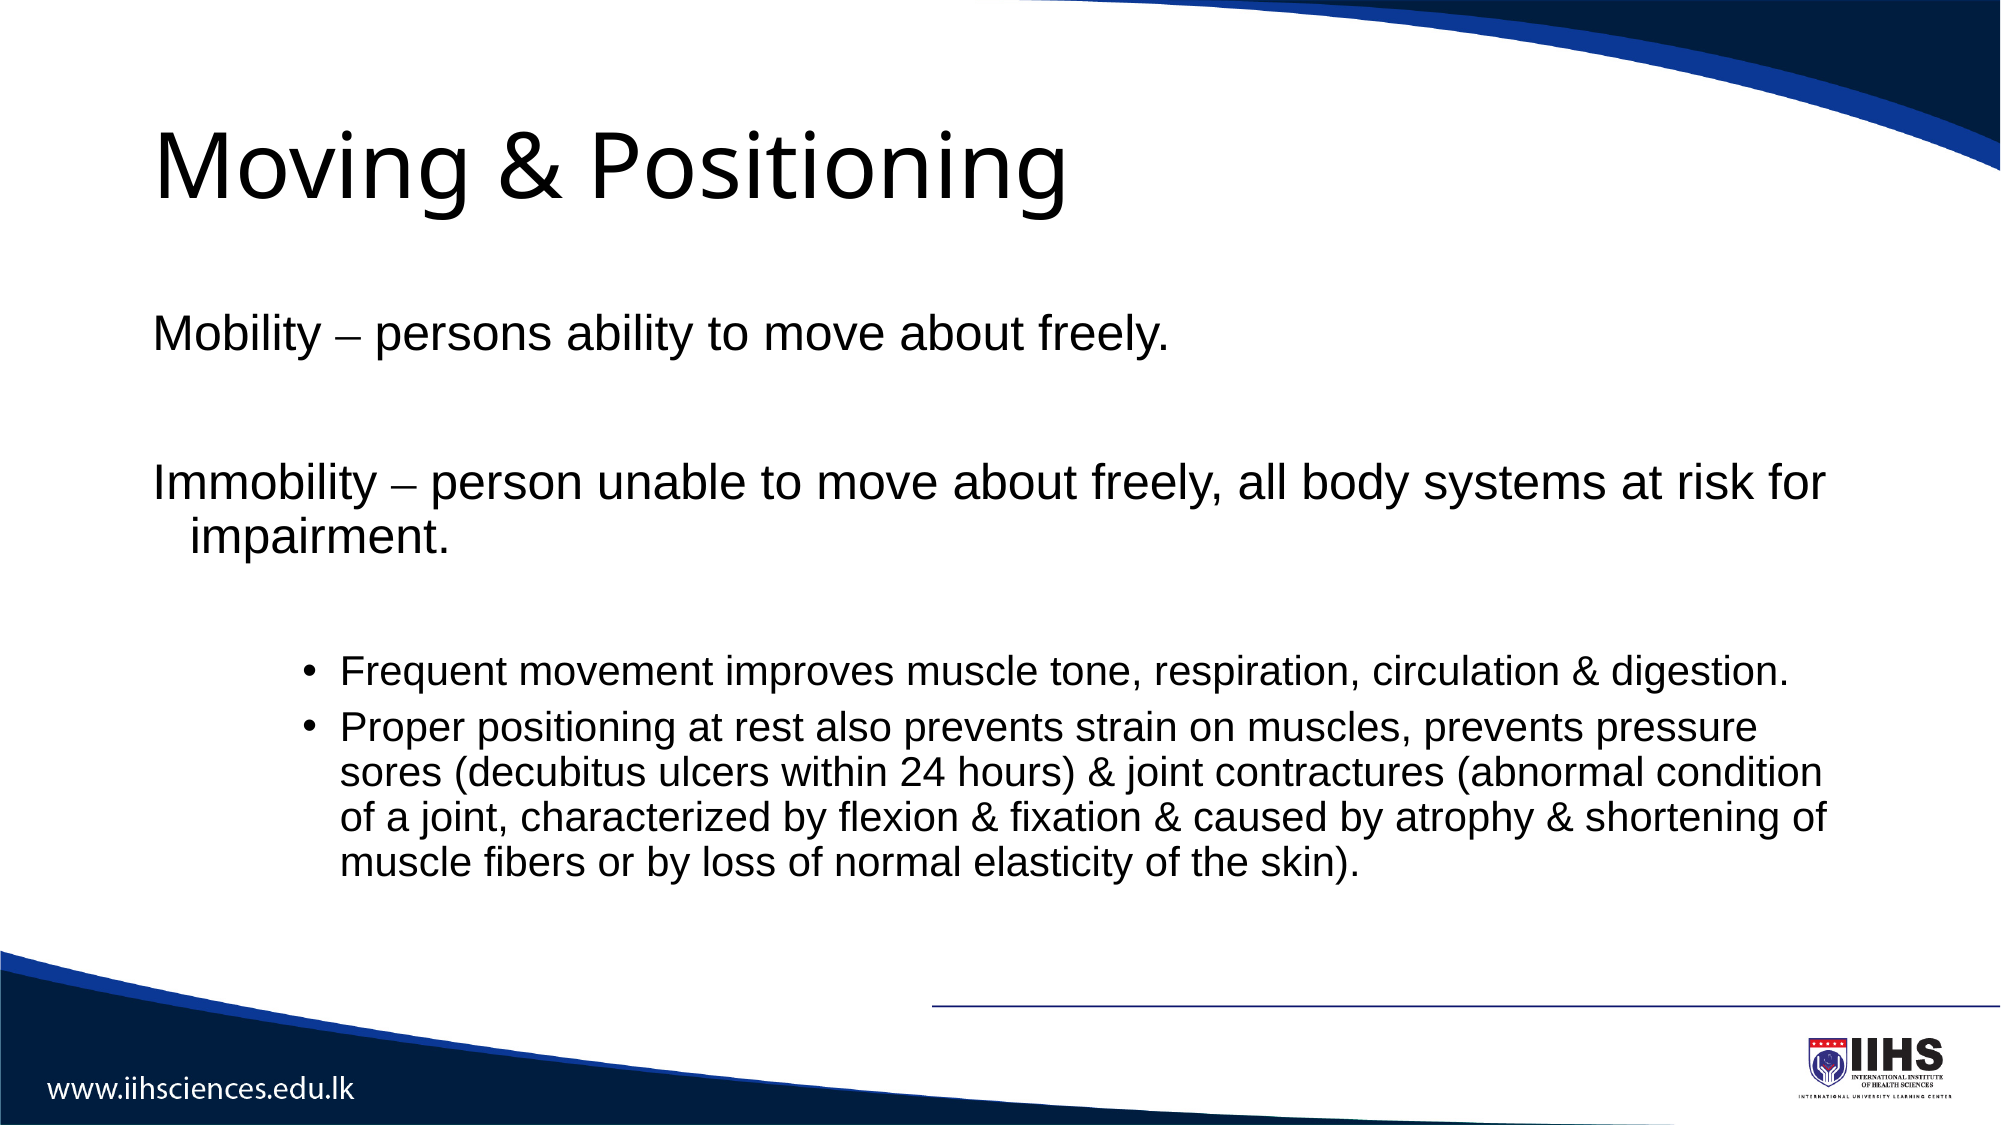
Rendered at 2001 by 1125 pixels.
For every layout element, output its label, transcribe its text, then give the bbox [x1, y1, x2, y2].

title Moving & Positioning [137, 59, 1863, 278]
list Mobility – persons ability to move about freely. Immobility – person unable to move about freely, all body systems at risk for impairment. Frequent movement improves muscle tone, respiration, circulation & digestion. Proper positioning at rest also prevents strain on muscles, prevents pressure sores (decubitus ulcers within 24 hours) & joint contractures (abnormal condition of a joint, characterized by flexion & fixation & caused by atrophy & shortening of muscle fibers or by loss of normal elasticity of the skin). [137, 299, 1863, 1014]
picture [0, 0, 2001, 1125]
